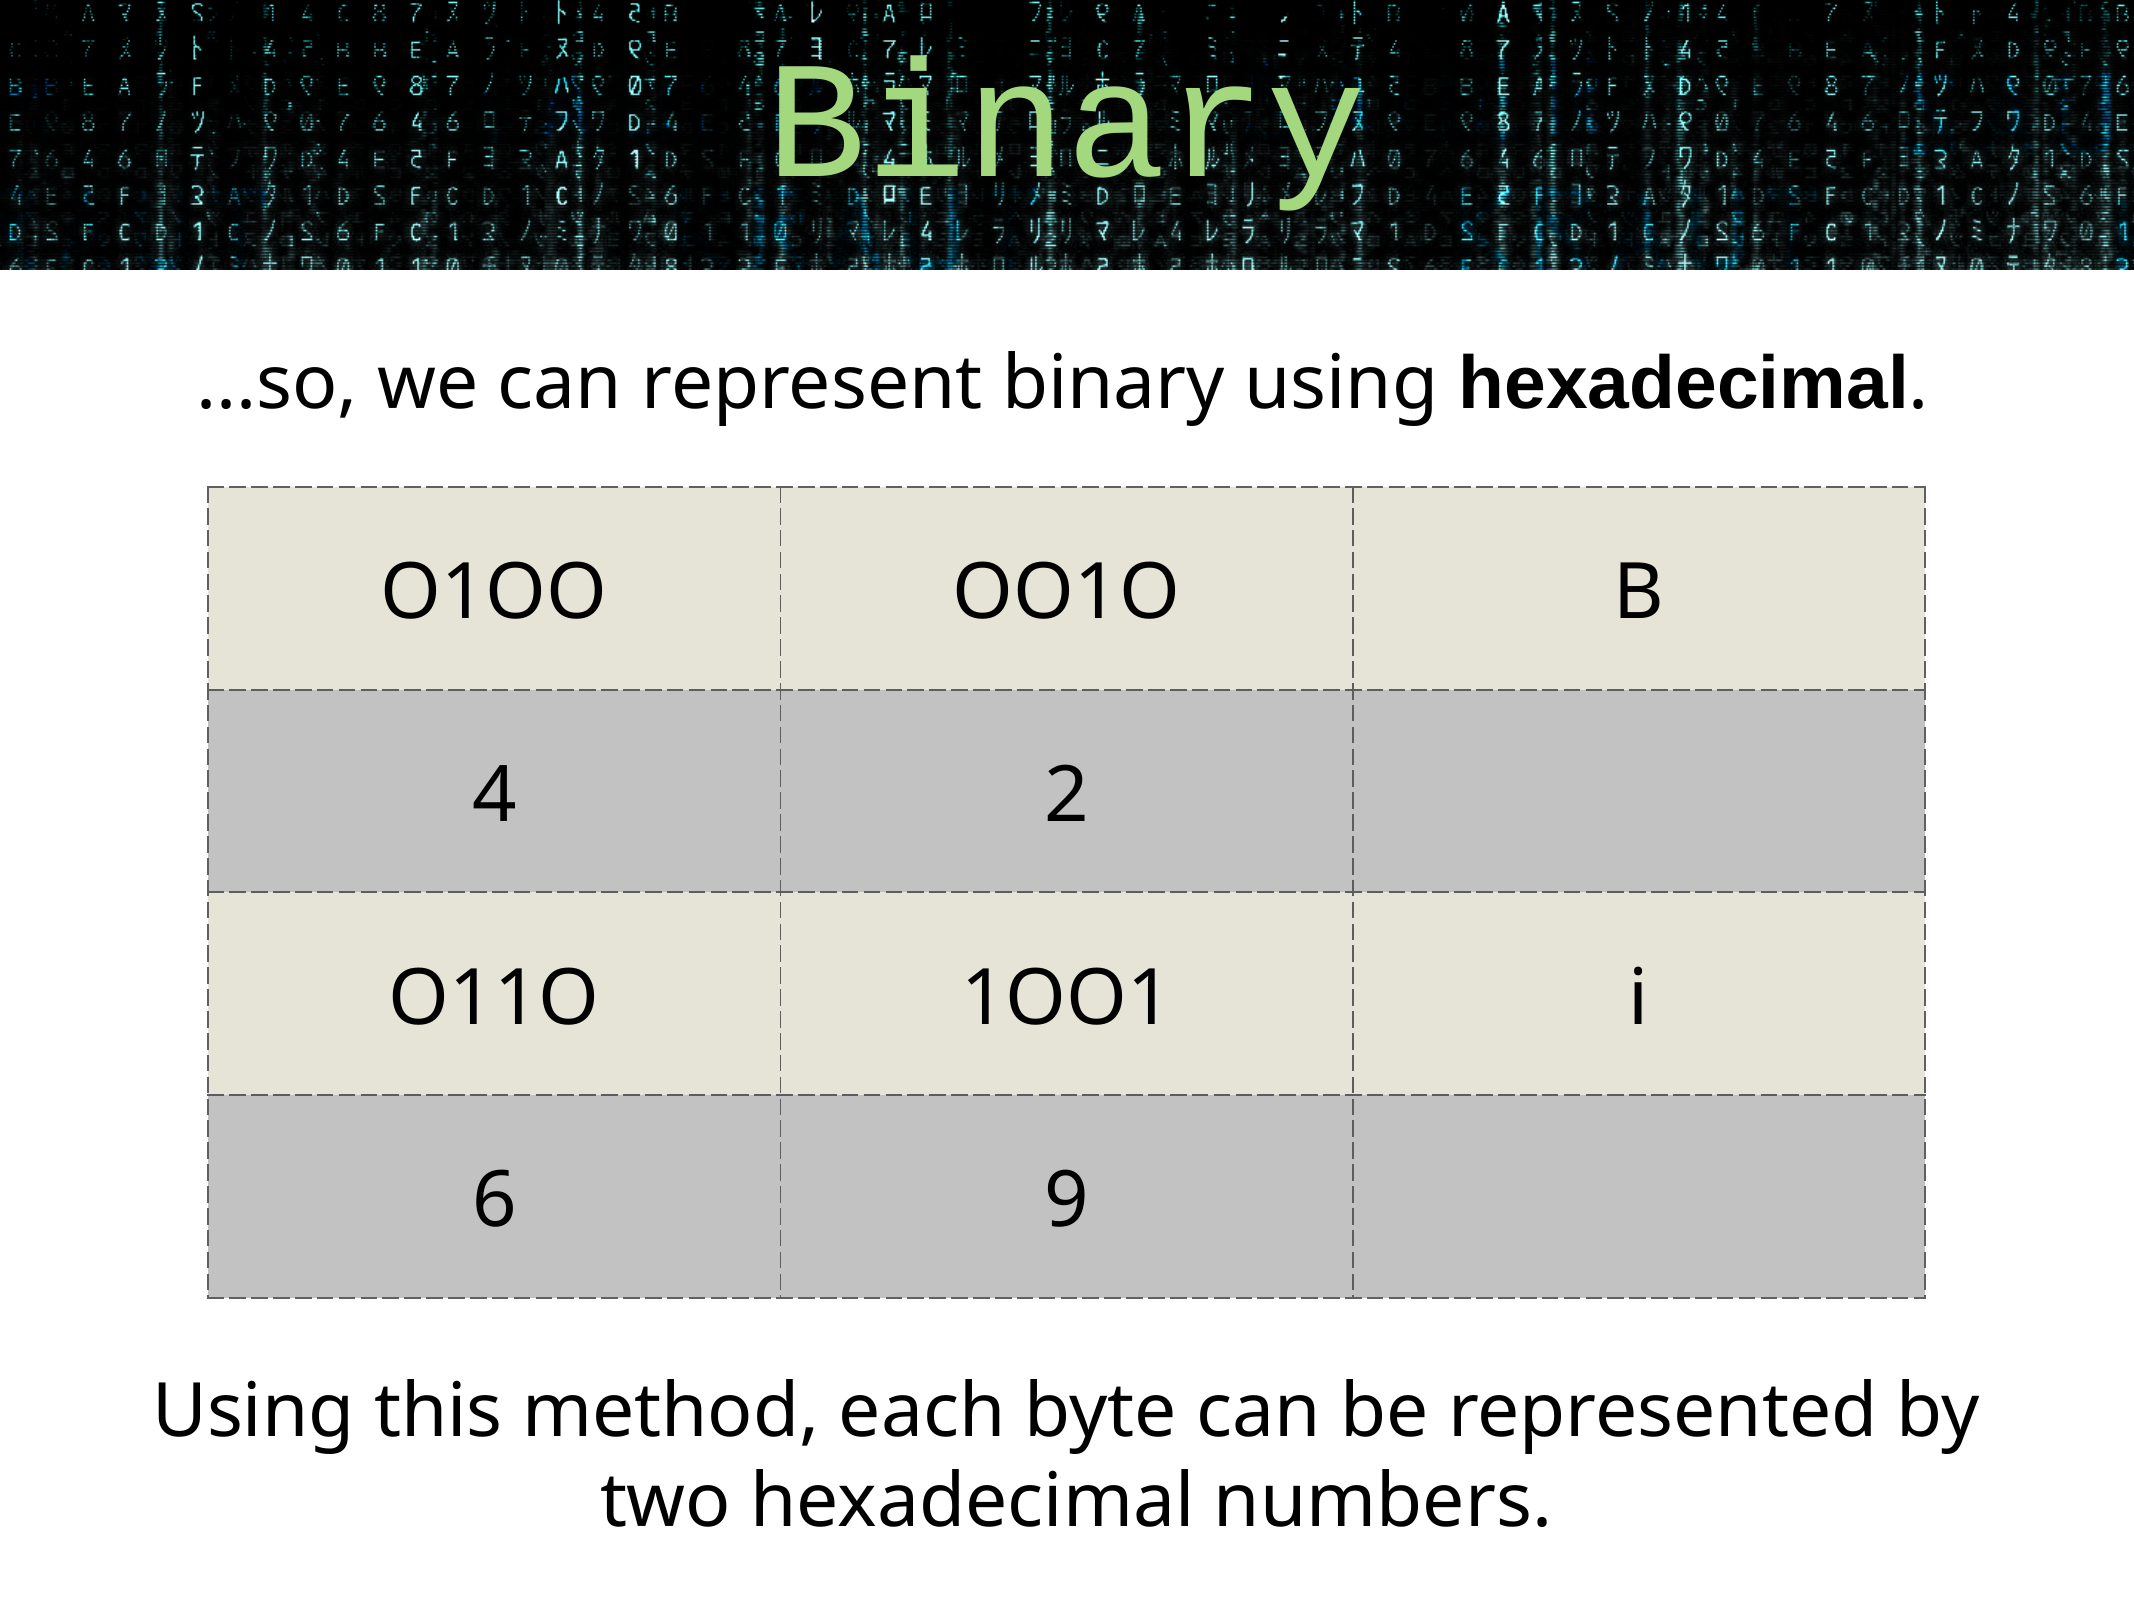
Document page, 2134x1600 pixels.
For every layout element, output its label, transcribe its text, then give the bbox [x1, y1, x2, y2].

table_cell i [1353, 892, 1925, 1095]
table_cell [1353, 690, 1925, 892]
table_cell 1OO1 [781, 892, 1353, 1095]
table_header OO1O [781, 487, 1353, 690]
table_header O1OO [208, 487, 781, 690]
table_cell 4 [208, 690, 781, 892]
table_header B [1353, 487, 1925, 690]
table_cell O11O [208, 892, 781, 1095]
text_box Using this method, each byte can be represented by two hexadecimal numbers. [143, 1353, 1990, 1550]
table_cell 9 [781, 1095, 1353, 1298]
table_cell 6 [208, 1095, 781, 1298]
picture [0, 0, 2134, 270]
text_box ...so, we can represent binary using hexadecimal. [188, 325, 1957, 432]
table_cell 2 [781, 690, 1353, 892]
table_cell [1353, 1095, 1925, 1298]
